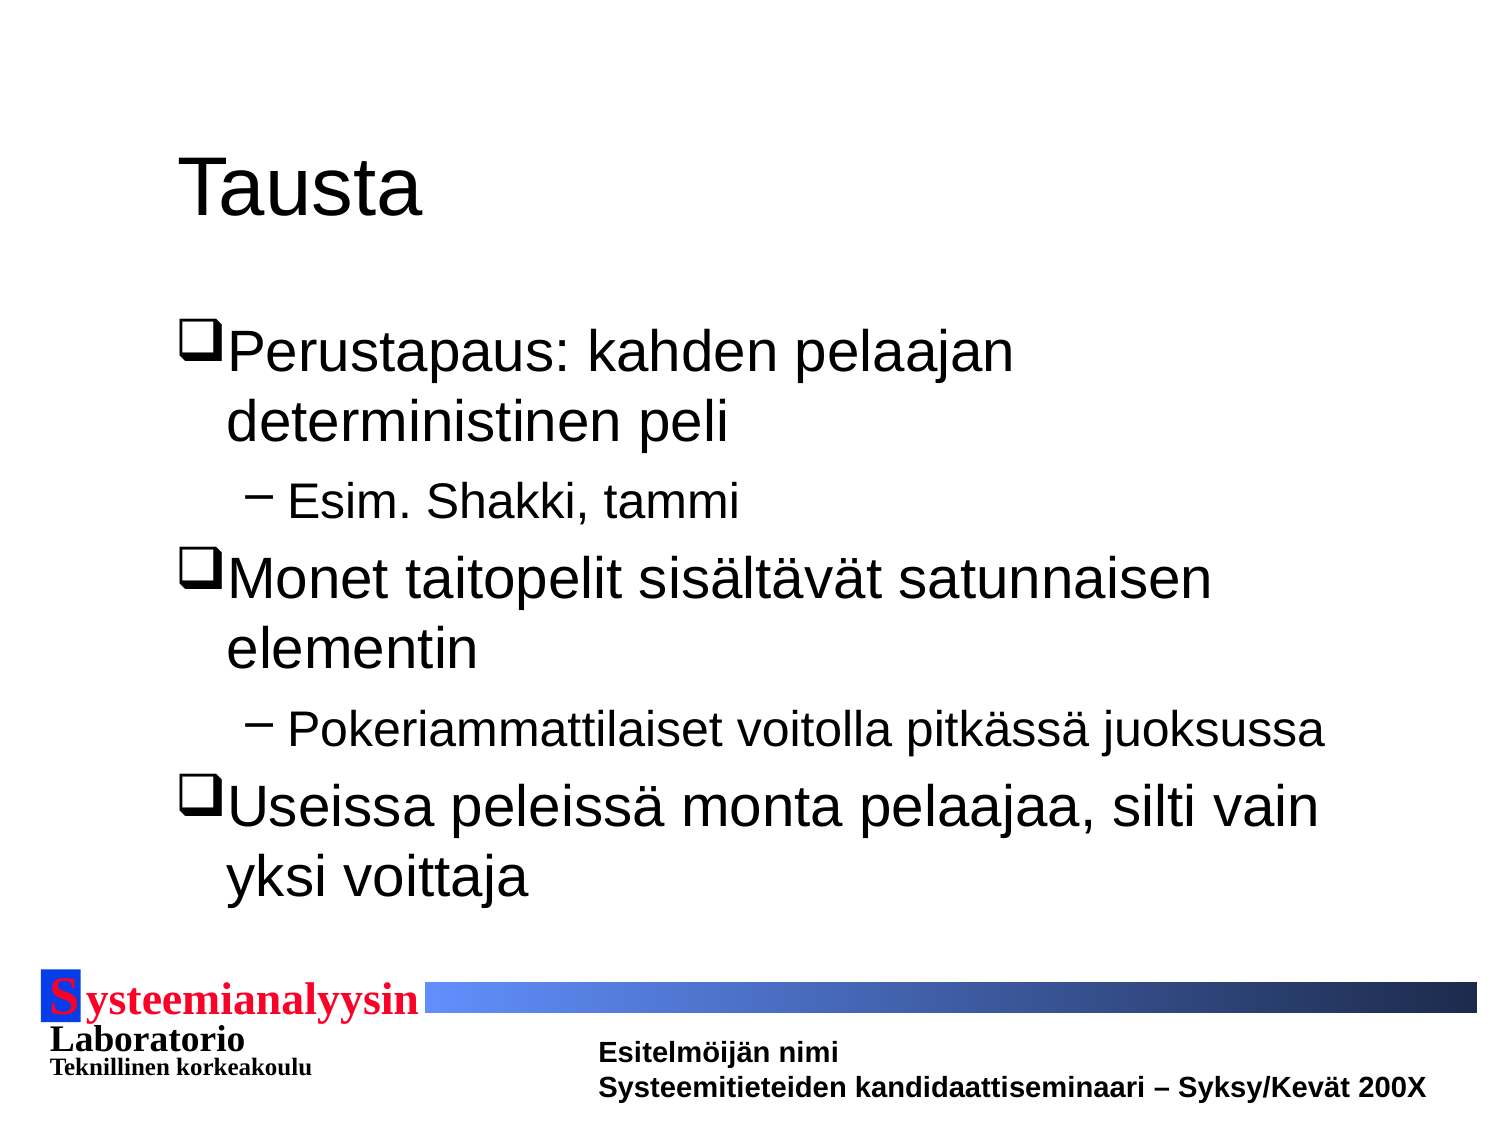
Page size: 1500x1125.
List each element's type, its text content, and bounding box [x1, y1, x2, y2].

title Tausta [163, 93, 1341, 272]
list Perustapaus: kahden pelaajan deterministinen peli Esim. Shakki, tammi Monet taitopelit sisältävät satunnaisen elementin Pokeriammattilaiset voitolla pitkässä juoksussa Useissa peleissä monta pelaajaa, silti vain yksi voittaja [160, 305, 1365, 961]
